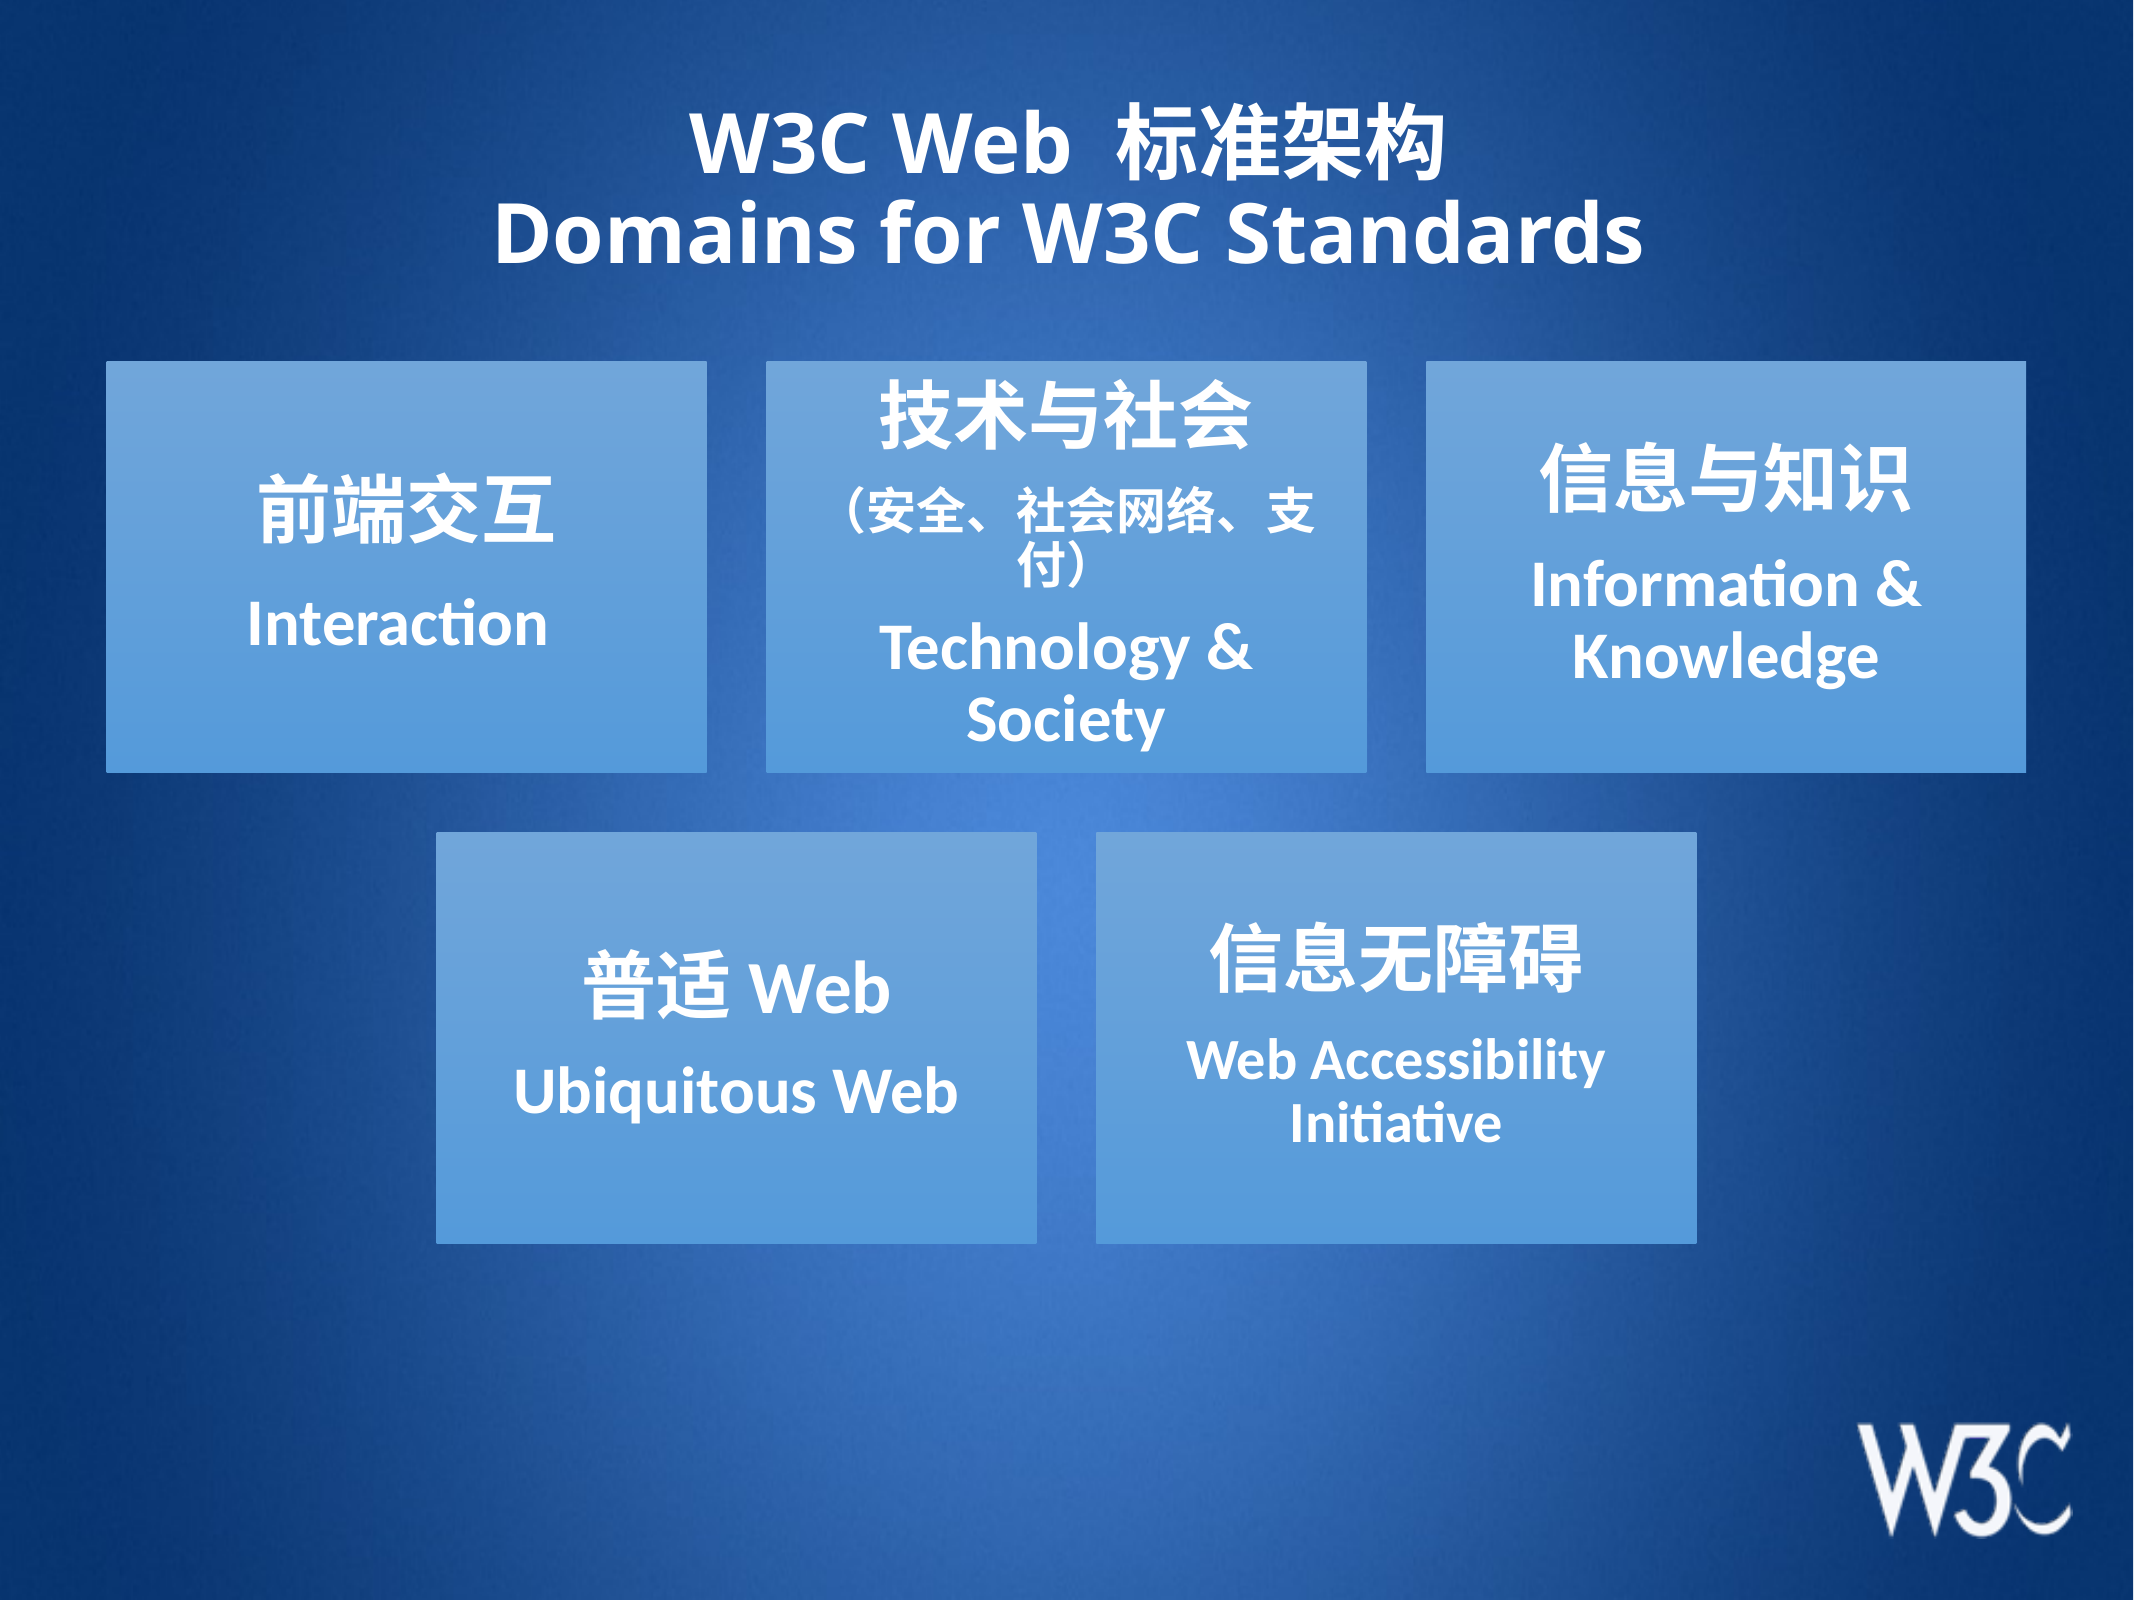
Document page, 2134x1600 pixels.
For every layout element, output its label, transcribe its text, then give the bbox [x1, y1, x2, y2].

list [106, 274, 2027, 1331]
title W3C Web 标准架构 Domains for W3C Standards [109, 58, 2029, 325]
picture [0, 0, 2134, 1600]
